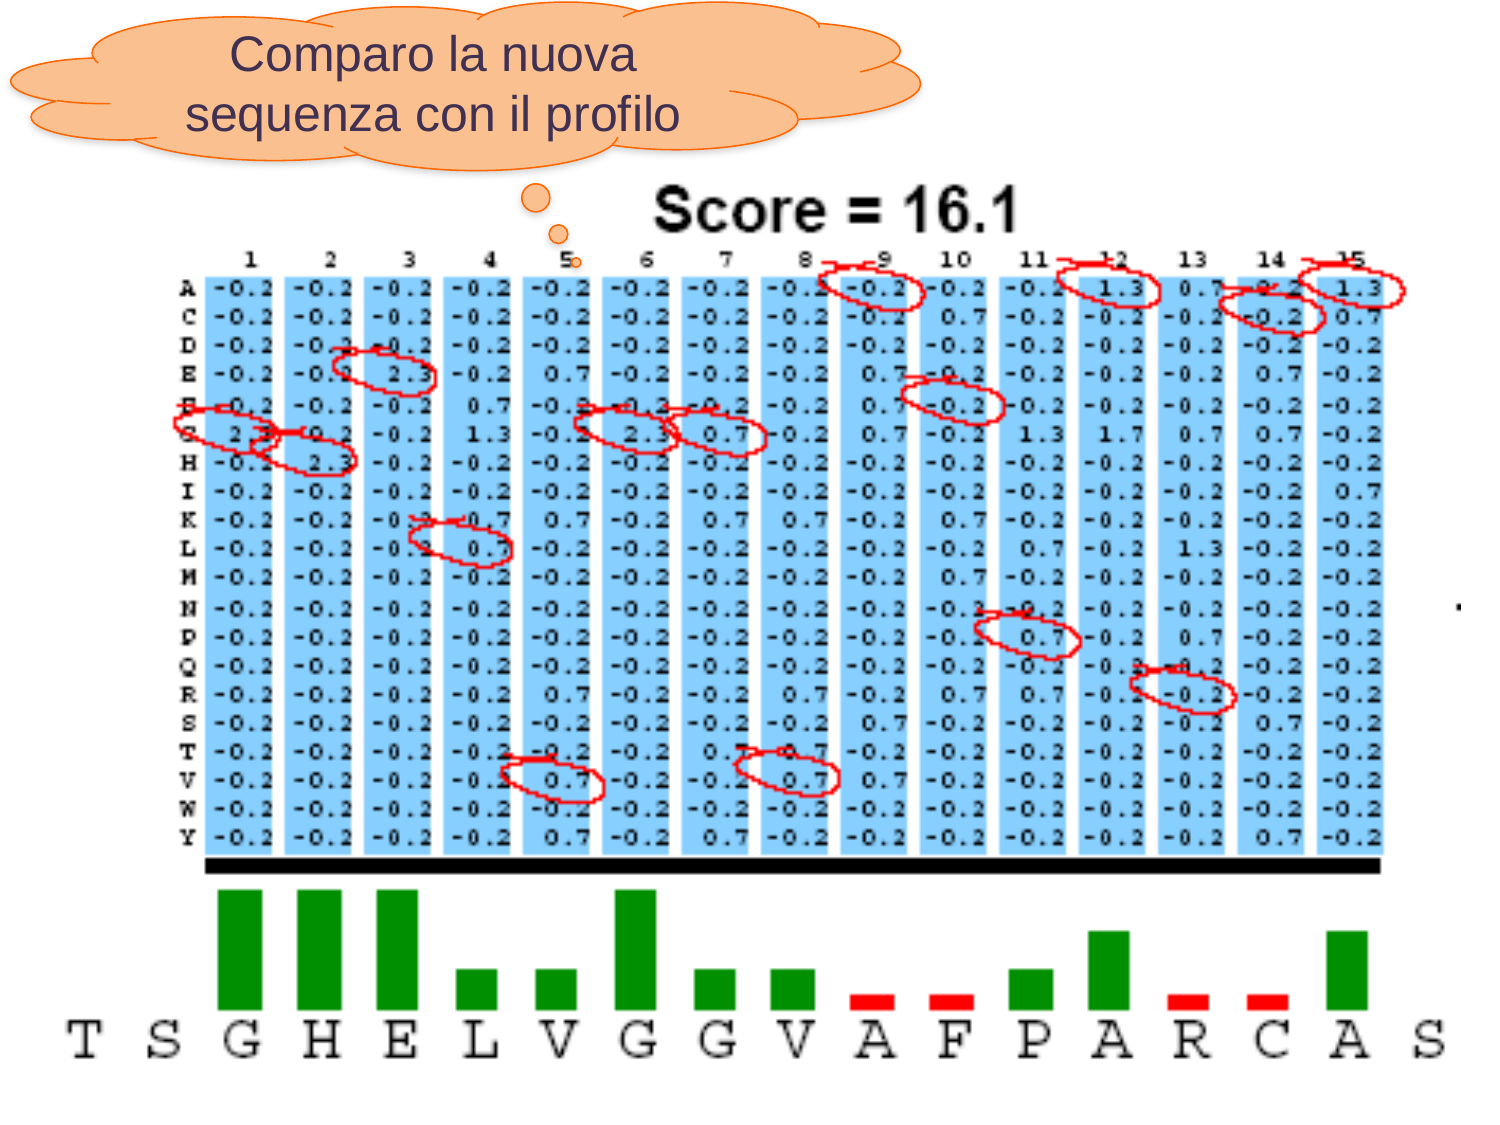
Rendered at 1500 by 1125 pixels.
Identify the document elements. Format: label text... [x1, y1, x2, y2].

picture [40, 169, 1461, 1076]
text_box Comparo la nuova sequenza con il profilo [10, 2, 921, 168]
